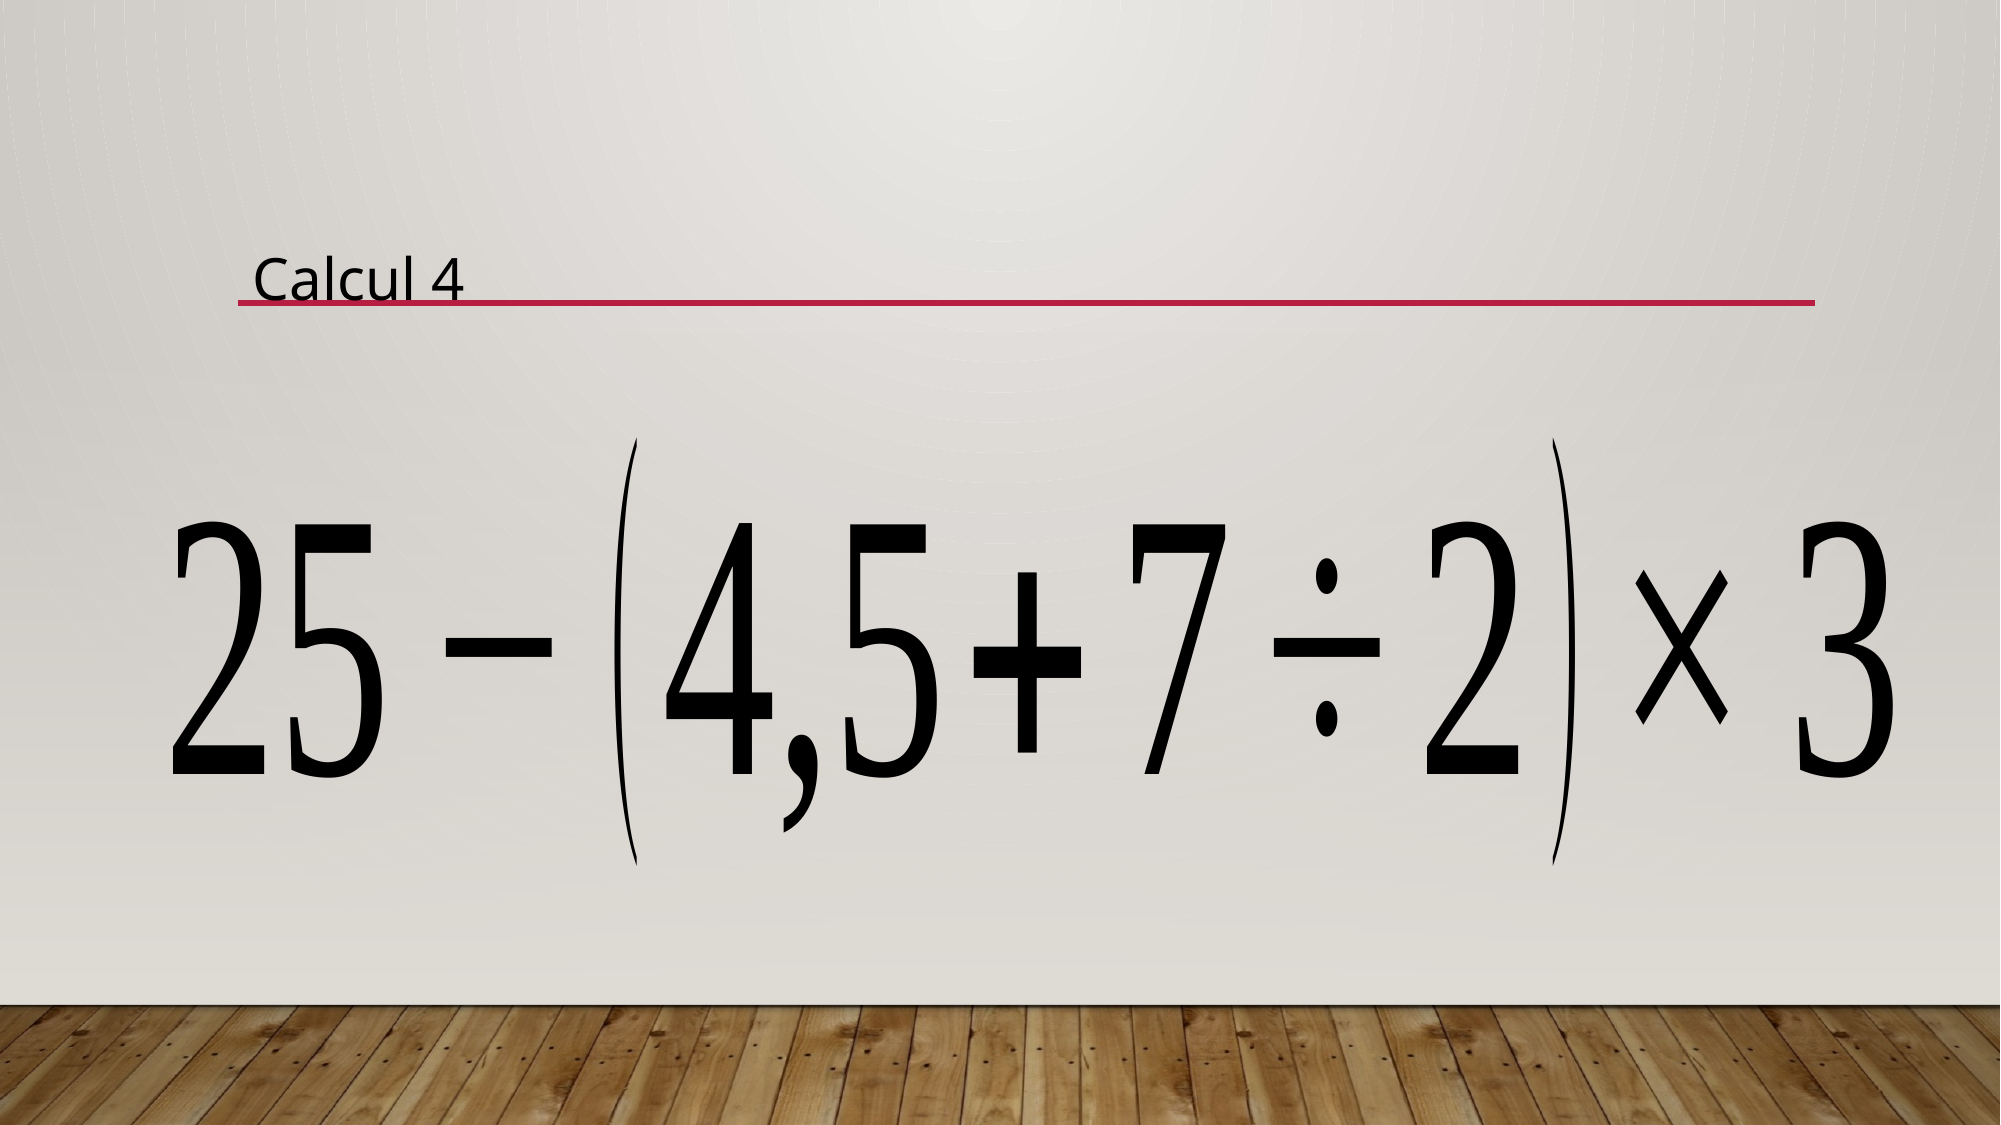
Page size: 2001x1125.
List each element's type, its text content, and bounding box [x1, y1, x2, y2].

picture [0, 1005, 2000, 1125]
text_box Calcul 4 [238, 234, 602, 320]
